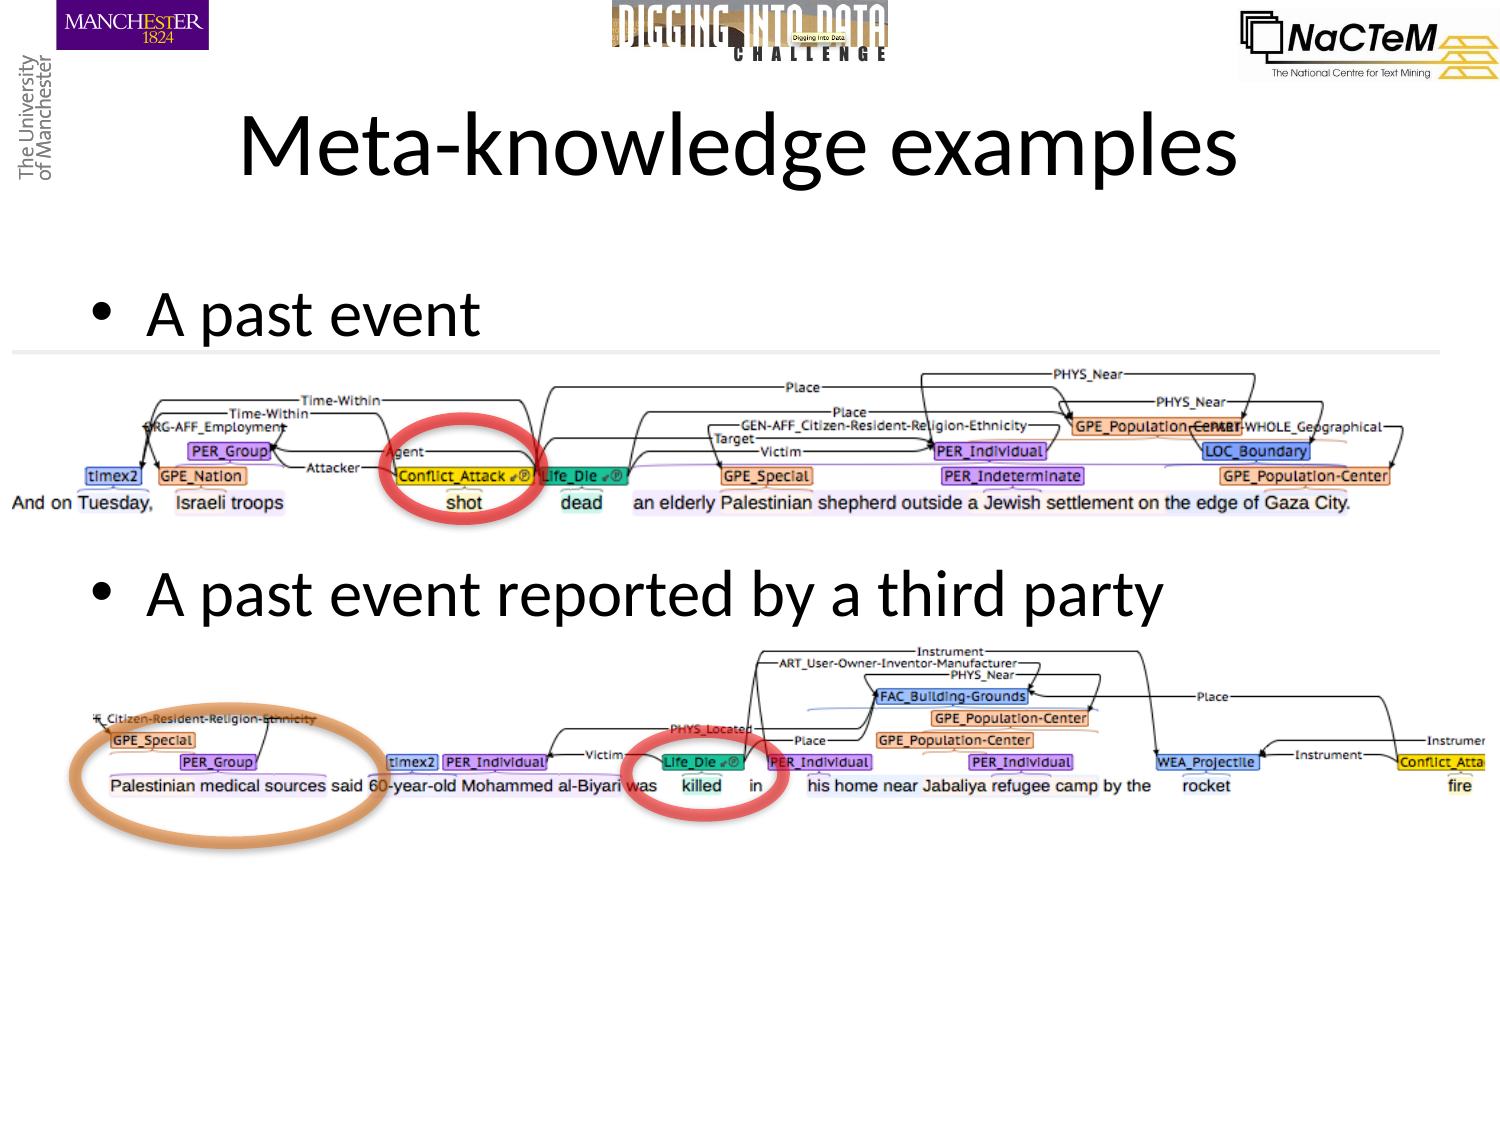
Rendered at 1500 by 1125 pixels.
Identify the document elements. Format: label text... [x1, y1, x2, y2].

picture [1237, 8, 1500, 82]
picture [612, 0, 888, 45]
picture [11, 350, 1440, 518]
picture [0, 0, 209, 180]
list A past event A past event reported by a third party [75, 262, 1425, 349]
list A past event A past event reported by a third party [75, 526, 1425, 633]
picture [74, 634, 1486, 1125]
title Meta-knowledge examples [75, 45, 1425, 233]
